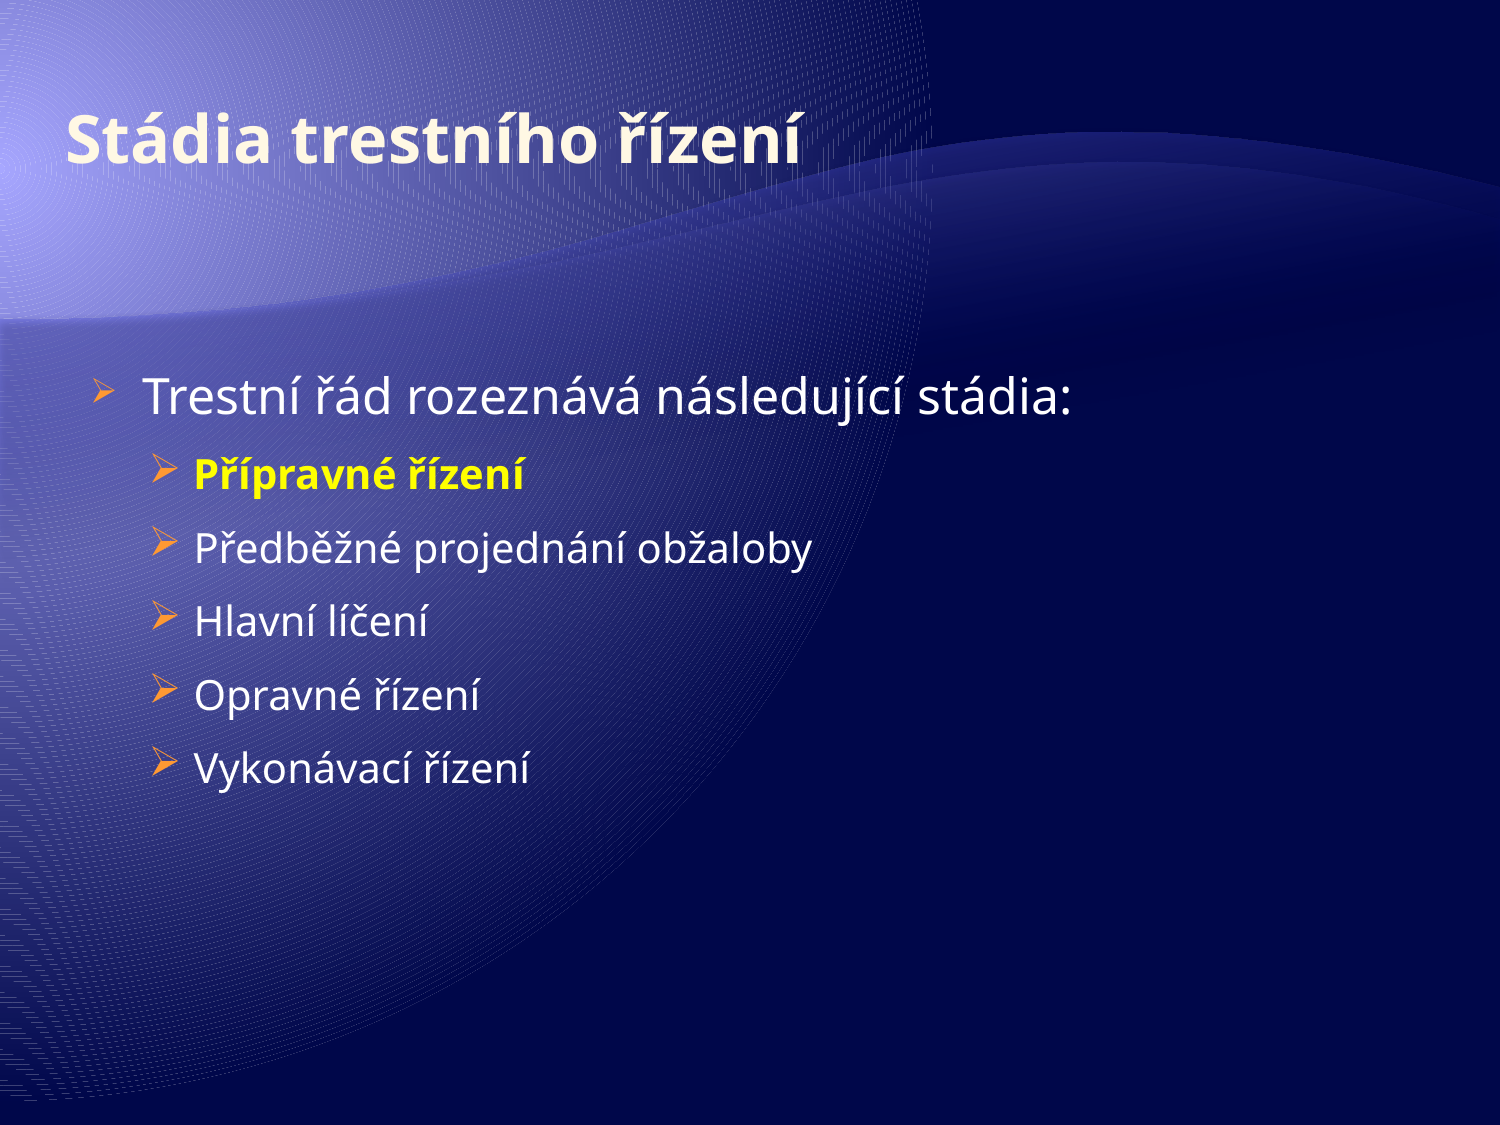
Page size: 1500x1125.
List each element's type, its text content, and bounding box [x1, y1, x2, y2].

title Stádia trestního řízení [64, 66, 1303, 179]
list Trestní řád rozeznává následující stádia: Přípravné řízení Předběžné projednání obžaloby Hlavní líčení Opravné řízení Vykonávací řízení [75, 357, 1425, 1033]
